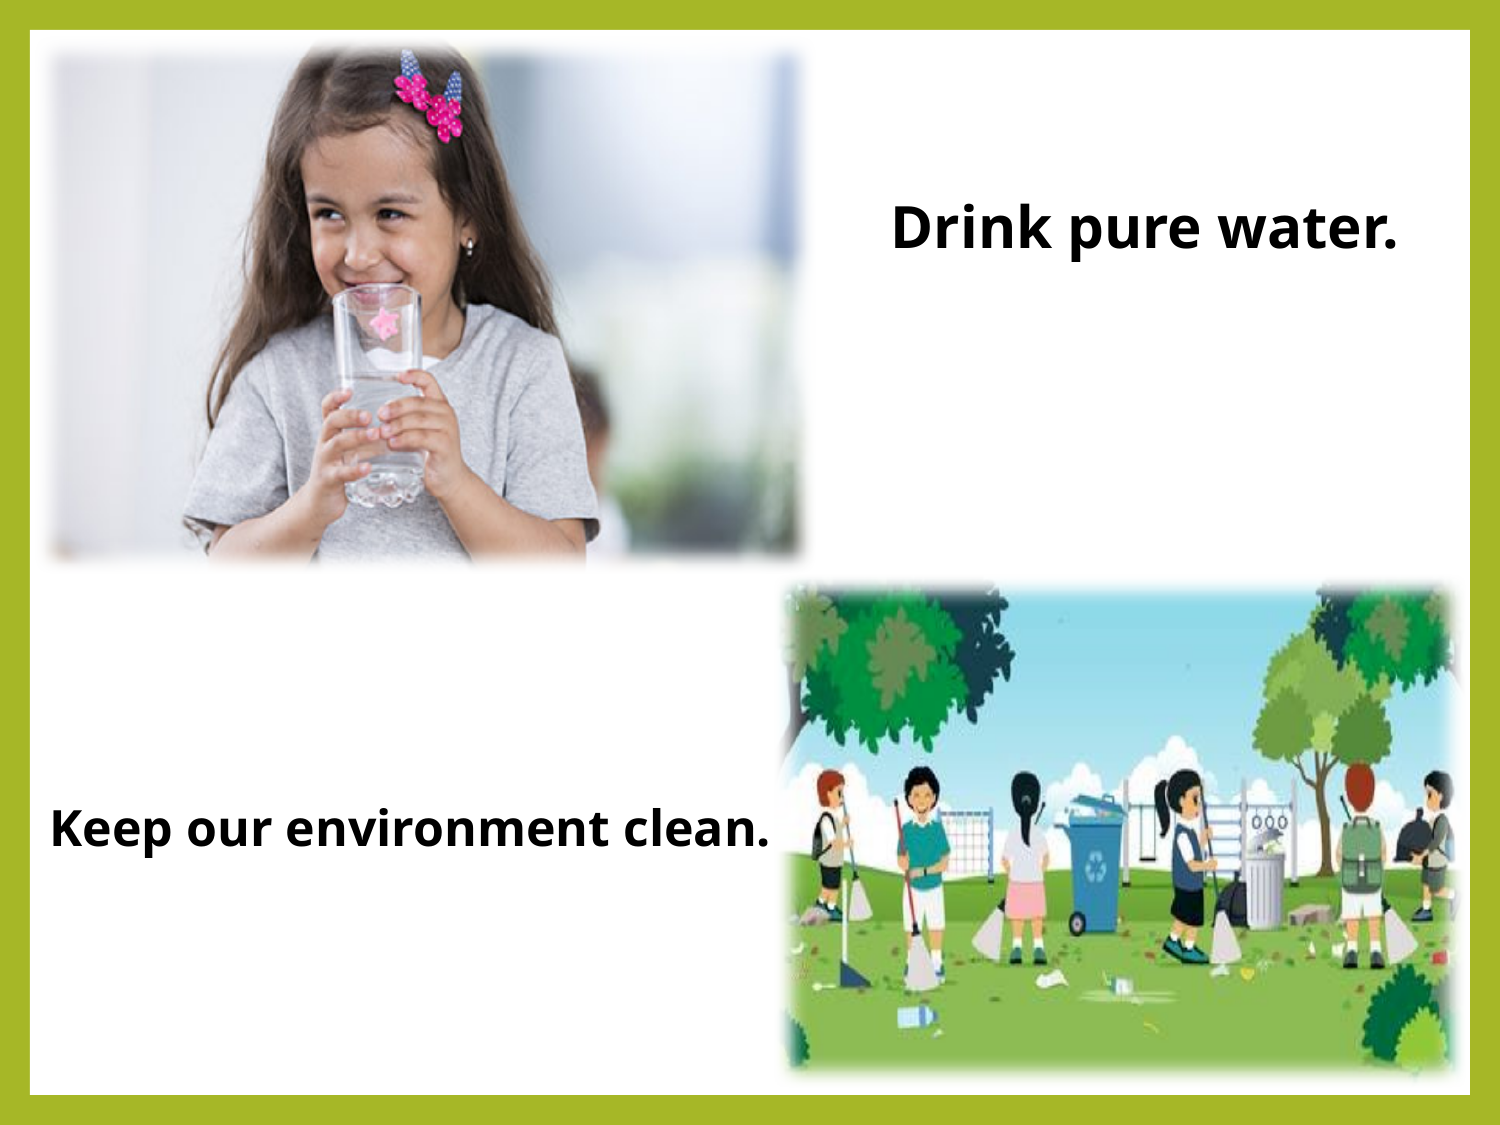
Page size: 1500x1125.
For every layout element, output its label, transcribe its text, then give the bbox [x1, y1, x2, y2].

text_box Drink pure water. [876, 182, 1415, 268]
picture [34, 34, 1466, 1088]
text_box Keep our environment clean. [34, 789, 768, 864]
